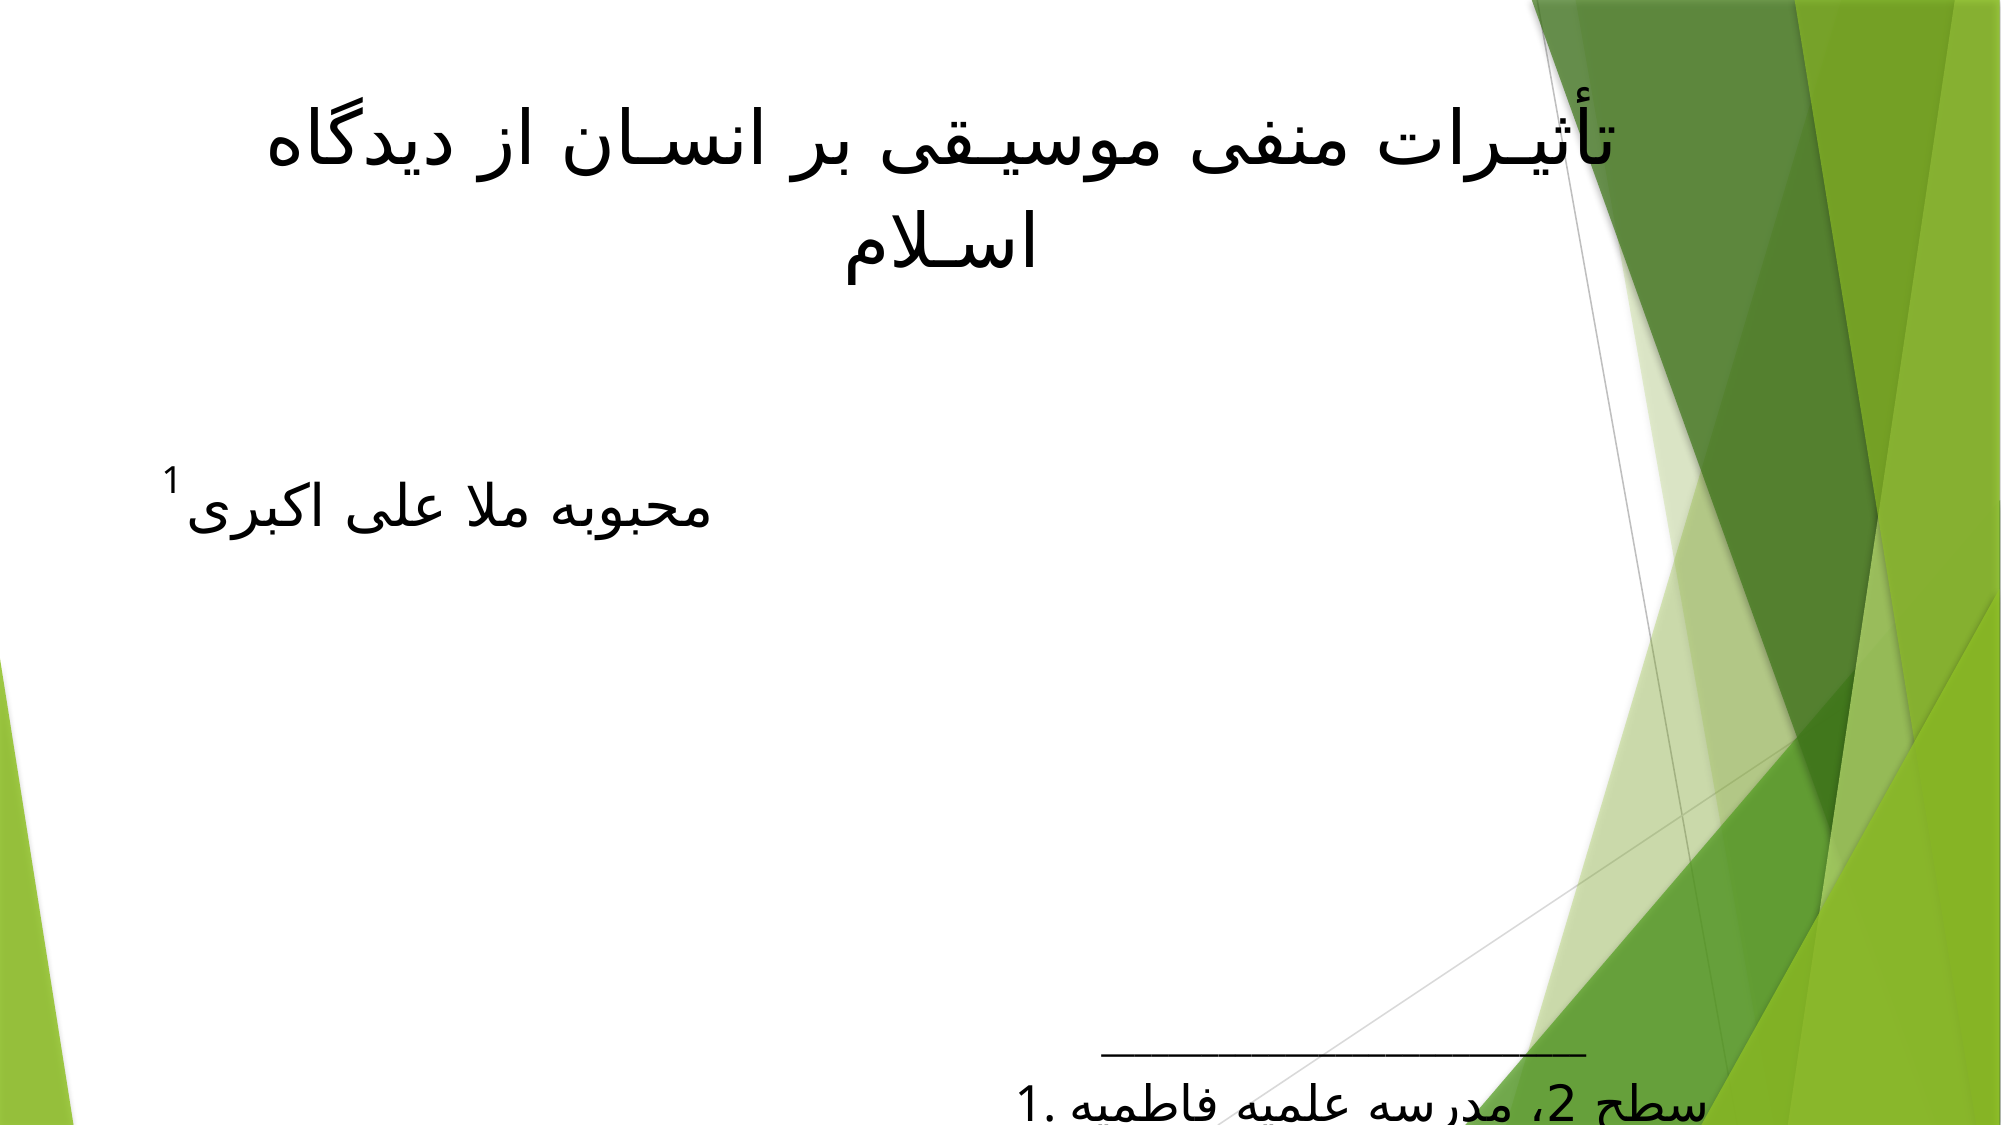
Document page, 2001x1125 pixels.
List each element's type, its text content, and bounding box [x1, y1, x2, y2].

text_box _____________________________ [1031, 1008, 1658, 1065]
text_box 1 [140, 437, 204, 520]
text_box تأثیـرات منفی موسیـقی بر انسـان از دیدگاه اسـلام [225, 68, 1658, 291]
text_box محبوبه ملا علی اکبری [172, 461, 1171, 546]
text_box 1. سطح 2، مدرسه علمیه فاطمیه محلات. [999, 1064, 1728, 1125]
